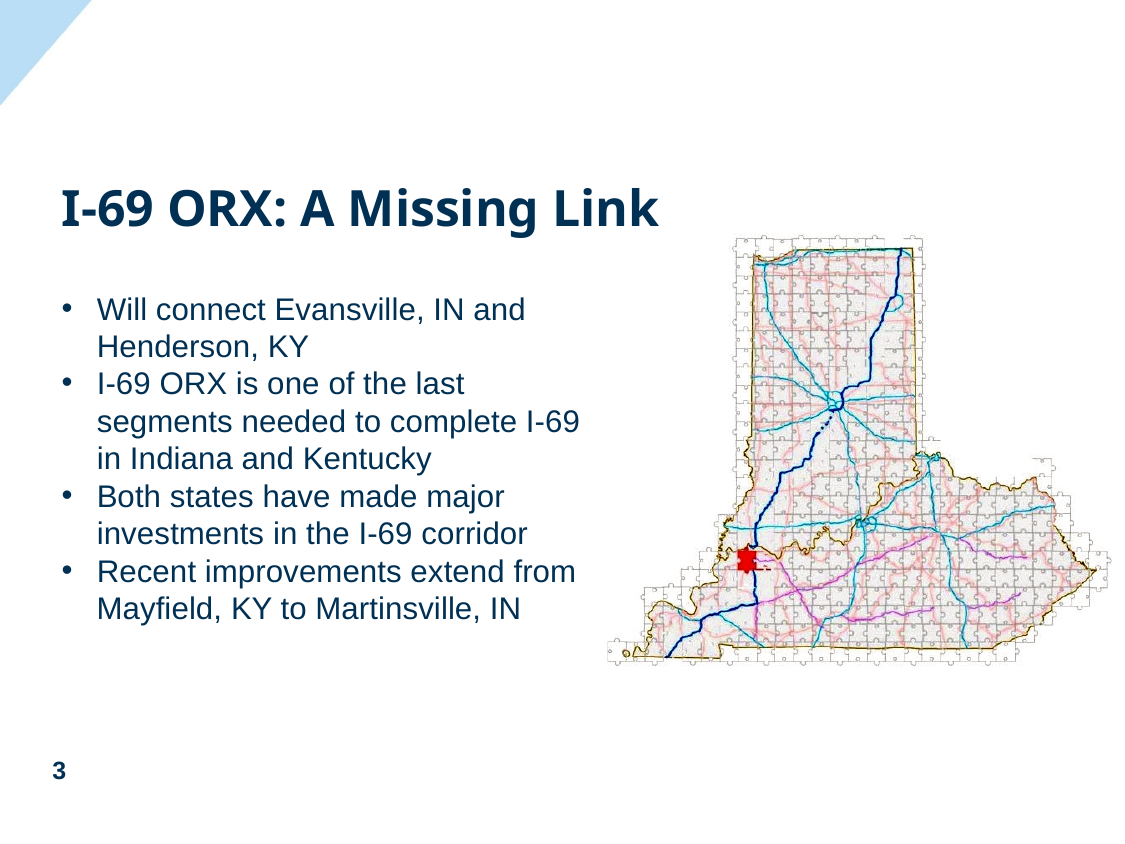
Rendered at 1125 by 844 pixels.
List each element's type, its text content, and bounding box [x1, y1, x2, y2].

list I-69 ORX: A Missing Link [46, 168, 755, 263]
list Will connect Evansville, IN and Henderson, KY I-69 ORX is one of the last segments needed to complete I-69 in Indiana and Kentucky Both states have made major investments in the I-69 corridor Recent improvements extend from Mayfield, KY to Martinsville, IN [46, 281, 597, 657]
picture [0, 0, 1125, 844]
